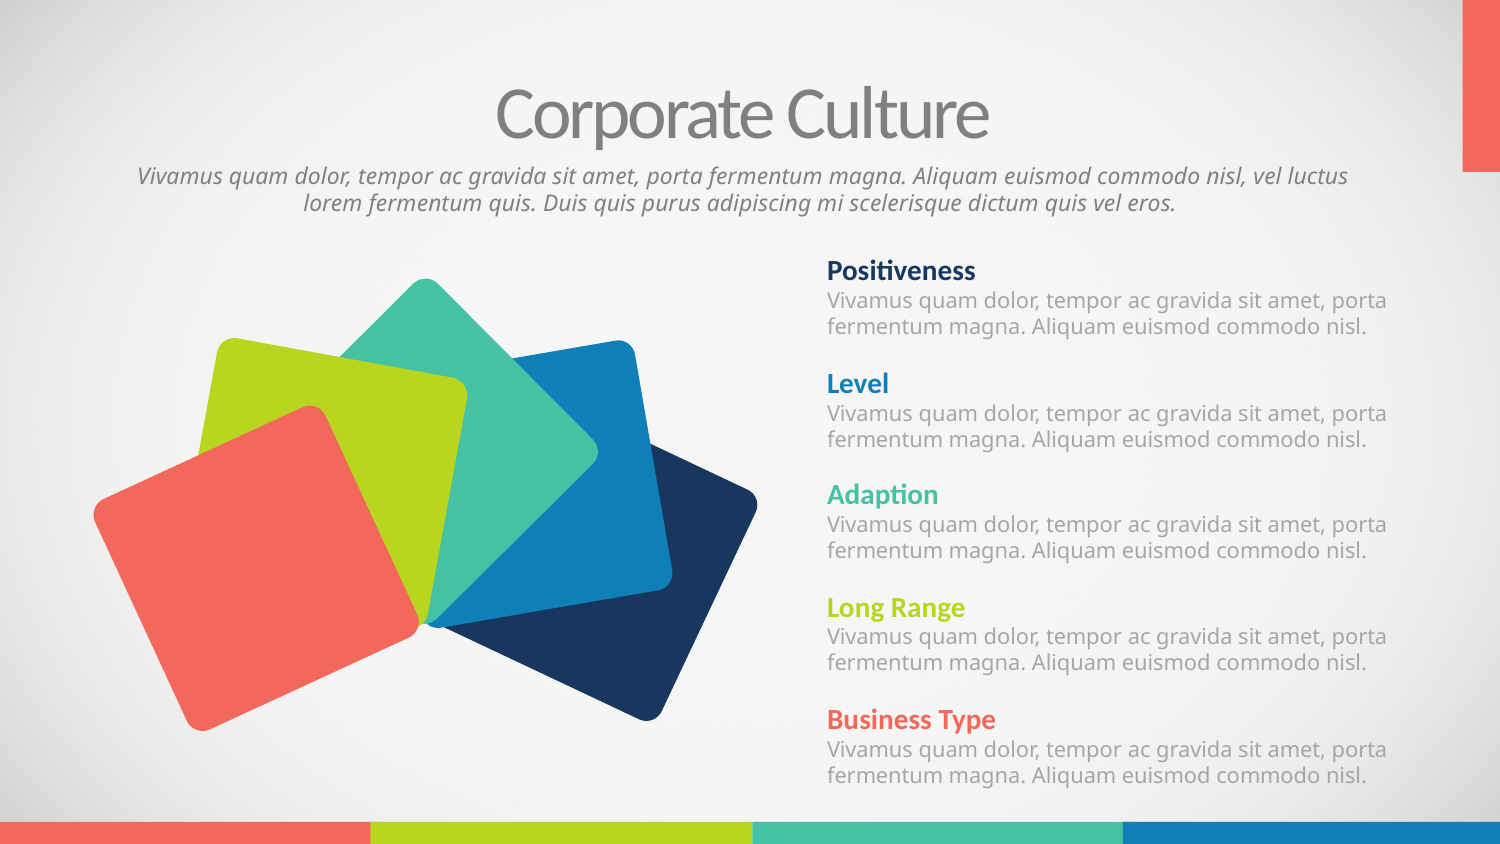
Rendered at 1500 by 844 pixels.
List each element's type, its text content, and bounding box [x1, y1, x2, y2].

text_box Business Type Vivamus quam dolor, tempor ac gravida sit amet, porta fermentum magna. Aliquam euismod commodo nisl. [812, 657, 1413, 796]
text_box [340, 278, 598, 624]
text_box Corporate Culture [487, 59, 1000, 157]
text_box [198, 338, 468, 627]
text_box Vivamus quam dolor, tempor ac gravida sit amet, porta fermentum magna. Aliquam euismod commodo nisl, vel luctus lorem fermentum quis. Duis quis purus adipiscing mi scelerisque dictum quis vel eros. [99, 157, 1388, 220]
text_box [427, 340, 673, 628]
text_box Level Vivamus quam dolor, tempor ac gravida sit amet, porta fermentum magna. Aliquam euismod commodo nisl. [812, 321, 1413, 432]
text_box Adaption Vivamus quam dolor, tempor ac gravida sit amet, porta fermentum magna. Aliquam euismod commodo nisl. [812, 432, 1413, 545]
text_box Positiveness Vivamus quam dolor, tempor ac gravida sit amet, porta fermentum magna. Aliquam euismod commodo nisl. [812, 209, 1413, 321]
text_box [93, 405, 419, 731]
picture [0, 0, 1500, 821]
text_box [445, 444, 758, 721]
text_box Long Range Vivamus quam dolor, tempor ac gravida sit amet, porta fermentum magna. Aliquam euismod commodo nisl. [812, 545, 1413, 657]
